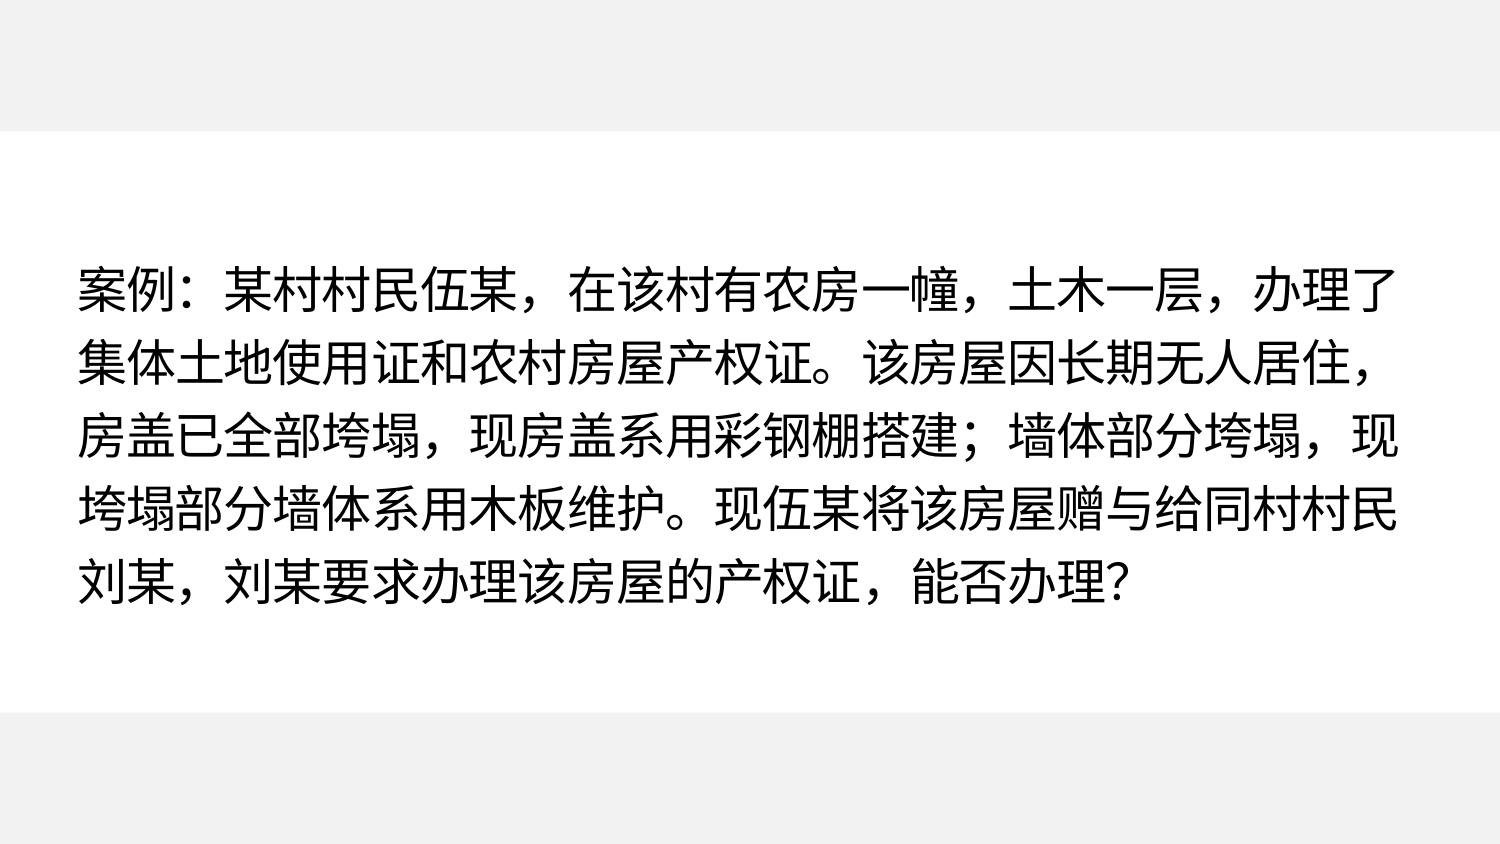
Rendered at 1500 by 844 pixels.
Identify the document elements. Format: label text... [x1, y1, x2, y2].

text_box [0, 130, 1500, 714]
text_box 案例：某村村民伍某，在该村有农房一幢，土木一层，办理了集体土地使用证和农村房屋产权证。该房屋因长期无人居住，房盖已全部垮塌，现房盖系用彩钢棚搭建；墙体部分垮塌，现垮塌部分墙体系用木板维护。现伍某将该房屋赠与给同村村民刘某，刘某要求办理该房屋的产权证，能否办理？ [69, 143, 1441, 713]
